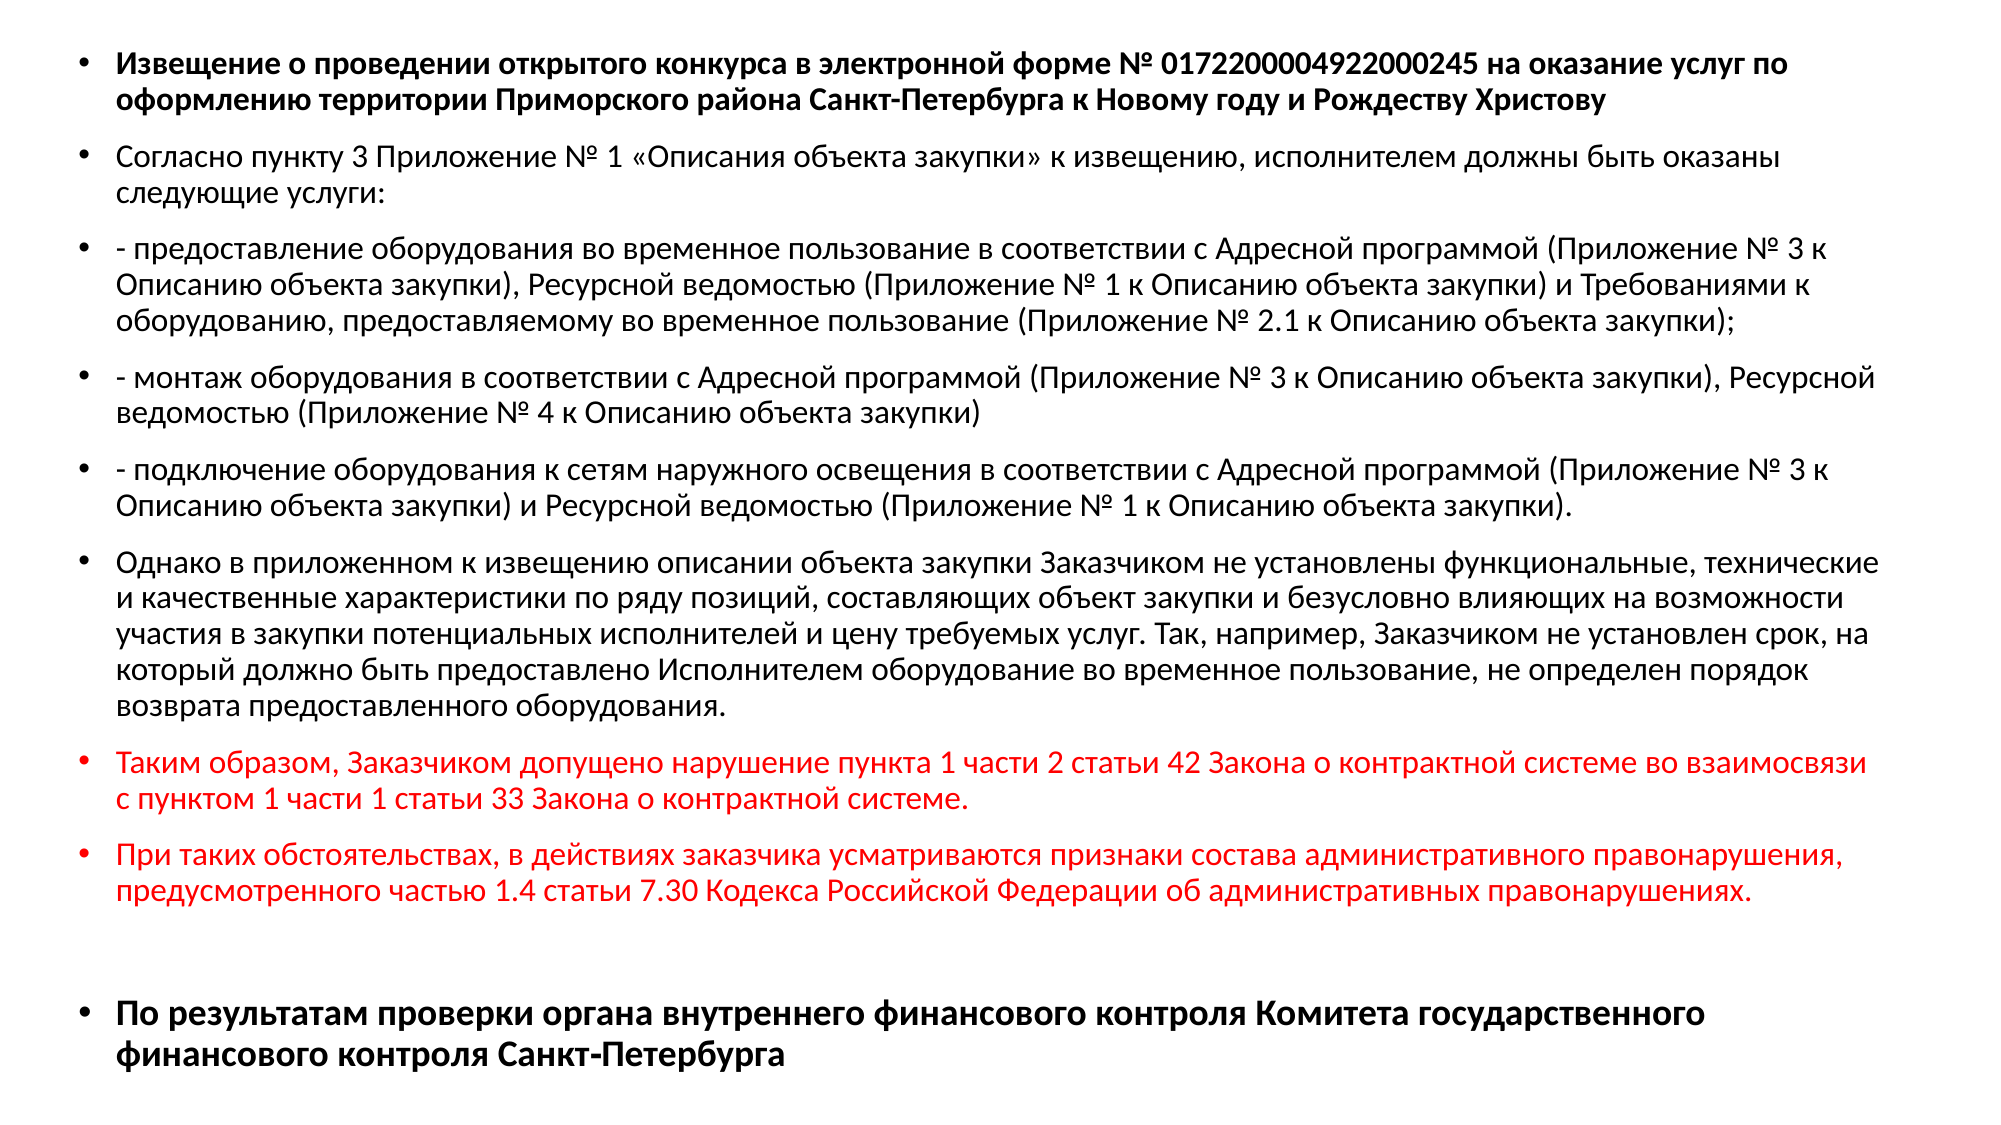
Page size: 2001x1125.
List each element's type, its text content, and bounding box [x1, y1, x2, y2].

list Извещение о проведении открытого конкурса в электронной форме № 0172200004922000245 на оказание услуг по оформлению территории Приморского района Санкт-Петербурга к Новому году и Рождеству Христову Согласно пункту 3 Приложение № 1 «Описания объекта закупки» к извещению, исполнителем должны быть оказаны следующие услуги: - предоставление оборудования во временное пользование в соответствии с Адресной программой (Приложение № 3 к Описанию объекта закупки), Ресурсной ведомостью (Приложение № 1 к Описанию объекта закупки) и Требованиями к оборудованию, предоставляемому во временное пользование (Приложение № 2.1 к Описанию объекта закупки); - монтаж оборудования в соответствии с Адресной программой (Приложение № 3 к Описанию объекта закупки), Ресурсной ведомостью (Приложение № 4 к Описанию объекта закупки) - подключение оборудования к сетям наружного освещения в соответствии с Адресной программой (Приложение № 3 к Описанию объекта закупки) и Ресурсной ведомостью (Приложение № 1 к Описанию объекта закупки). Однако в приложенном к извещению описании объекта закупки Заказчиком не установлены функциональные, технические и качественные характеристики по ряду позиций, составляющих объект закупки и безусловно влияющих на возможности участия в закупки потенциальных исполнителей и цену требуемых услуг. Так, например, Заказчиком не установлен срок, на который должно быть предоставлено Исполнителем оборудование во временное пользование, не определен порядок возврата предоставленного оборудования. Таким образом, Заказчиком допущено нарушение пункта 1 части 2 статьи 42 Закона о контрактной системе во взаимосвязи с пунктом 1 части 1 статьи 33 Закона о контрактной системе. При таких обстоятельствах, в действиях заказчика усматриваются признаки состава административного правонарушения, предусмотренного частью 1.4 статьи 7.30 Кодекса Российской Федерации об административных правонарушениях. По результатам проверки органа внутреннего финансового контроля Комитета государственного финансового контроля Санкт‑Петербурга [63, 38, 1905, 1100]
